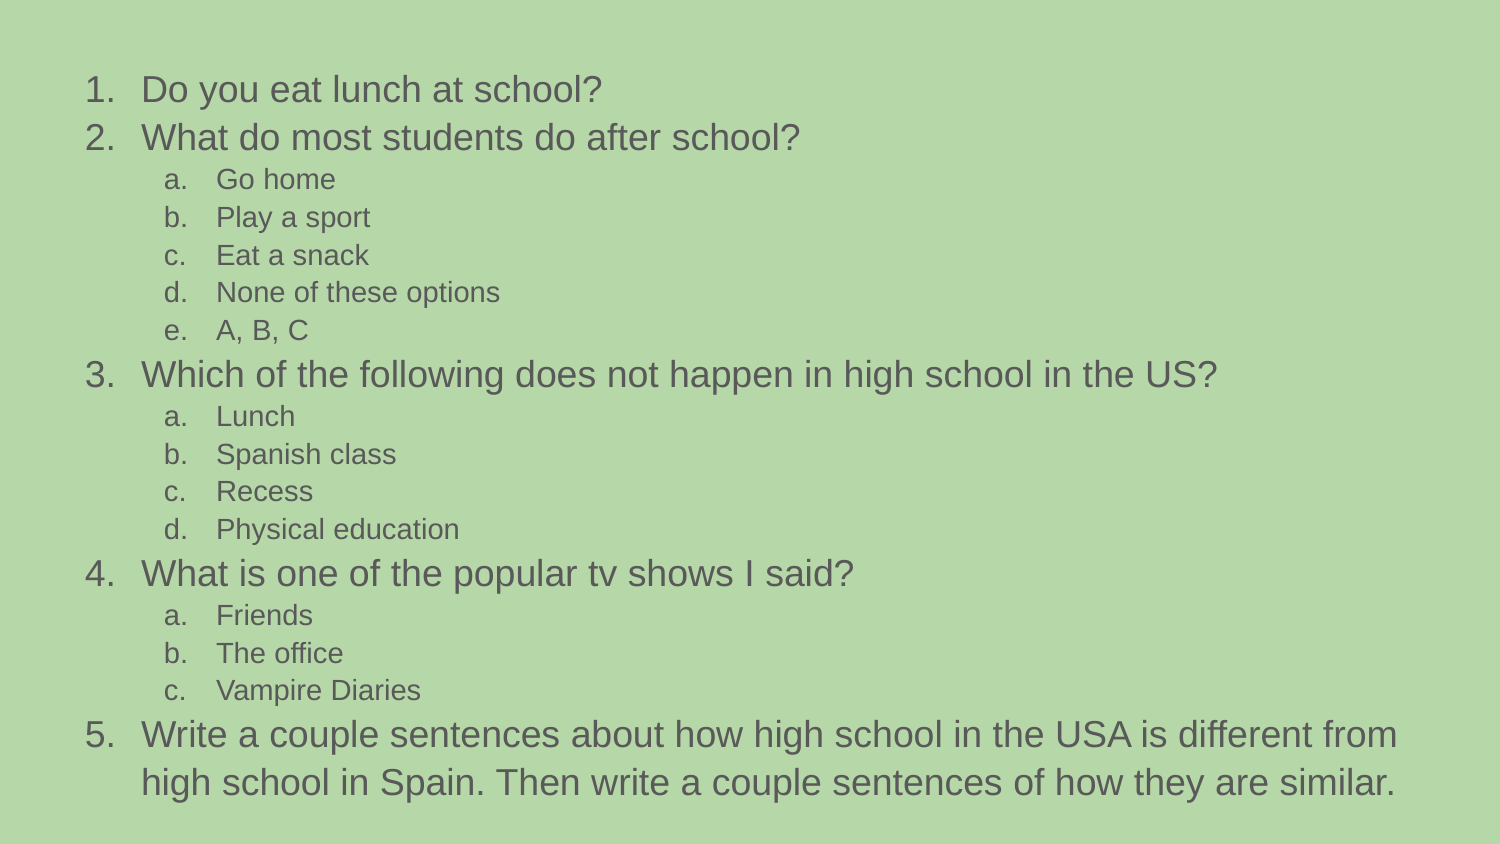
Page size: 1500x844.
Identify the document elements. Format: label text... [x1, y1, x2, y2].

list Do you eat lunch at school? What do most students do after school? Go home Play a sport Eat a snack None of these options A, B, C Which of the following does not happen in high school in the US? Lunch Spanish class Recess Physical education What is one of the popular tv shows I said? Friends The office Vampire Diaries Write a couple sentences about how high school in the USA is different from high school in Spain. Then write a couple sentences of how they are similar. [51, 46, 1449, 844]
